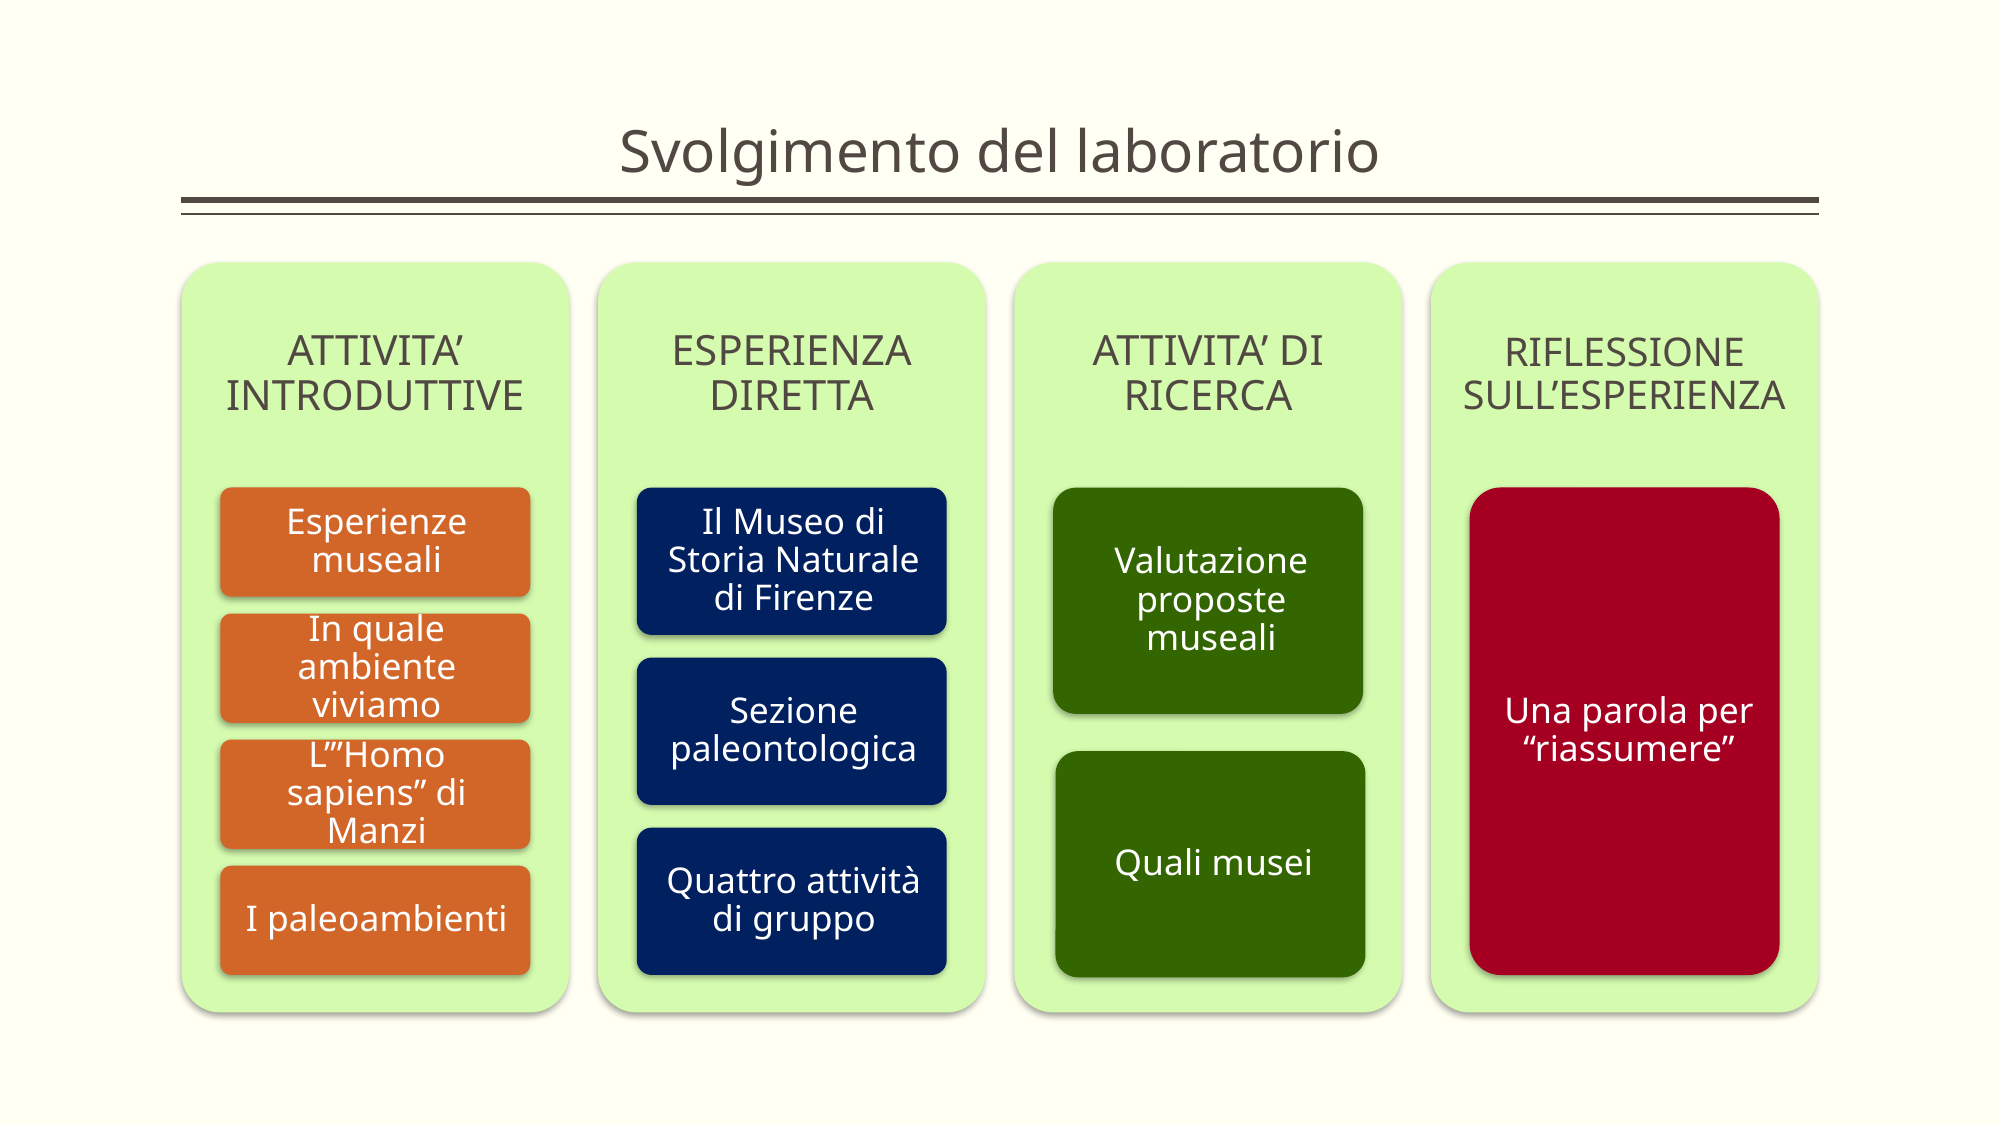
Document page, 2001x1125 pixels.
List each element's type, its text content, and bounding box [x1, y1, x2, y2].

title Svolgimento del laboratorio [181, 12, 1819, 193]
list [181, 262, 1819, 1013]
